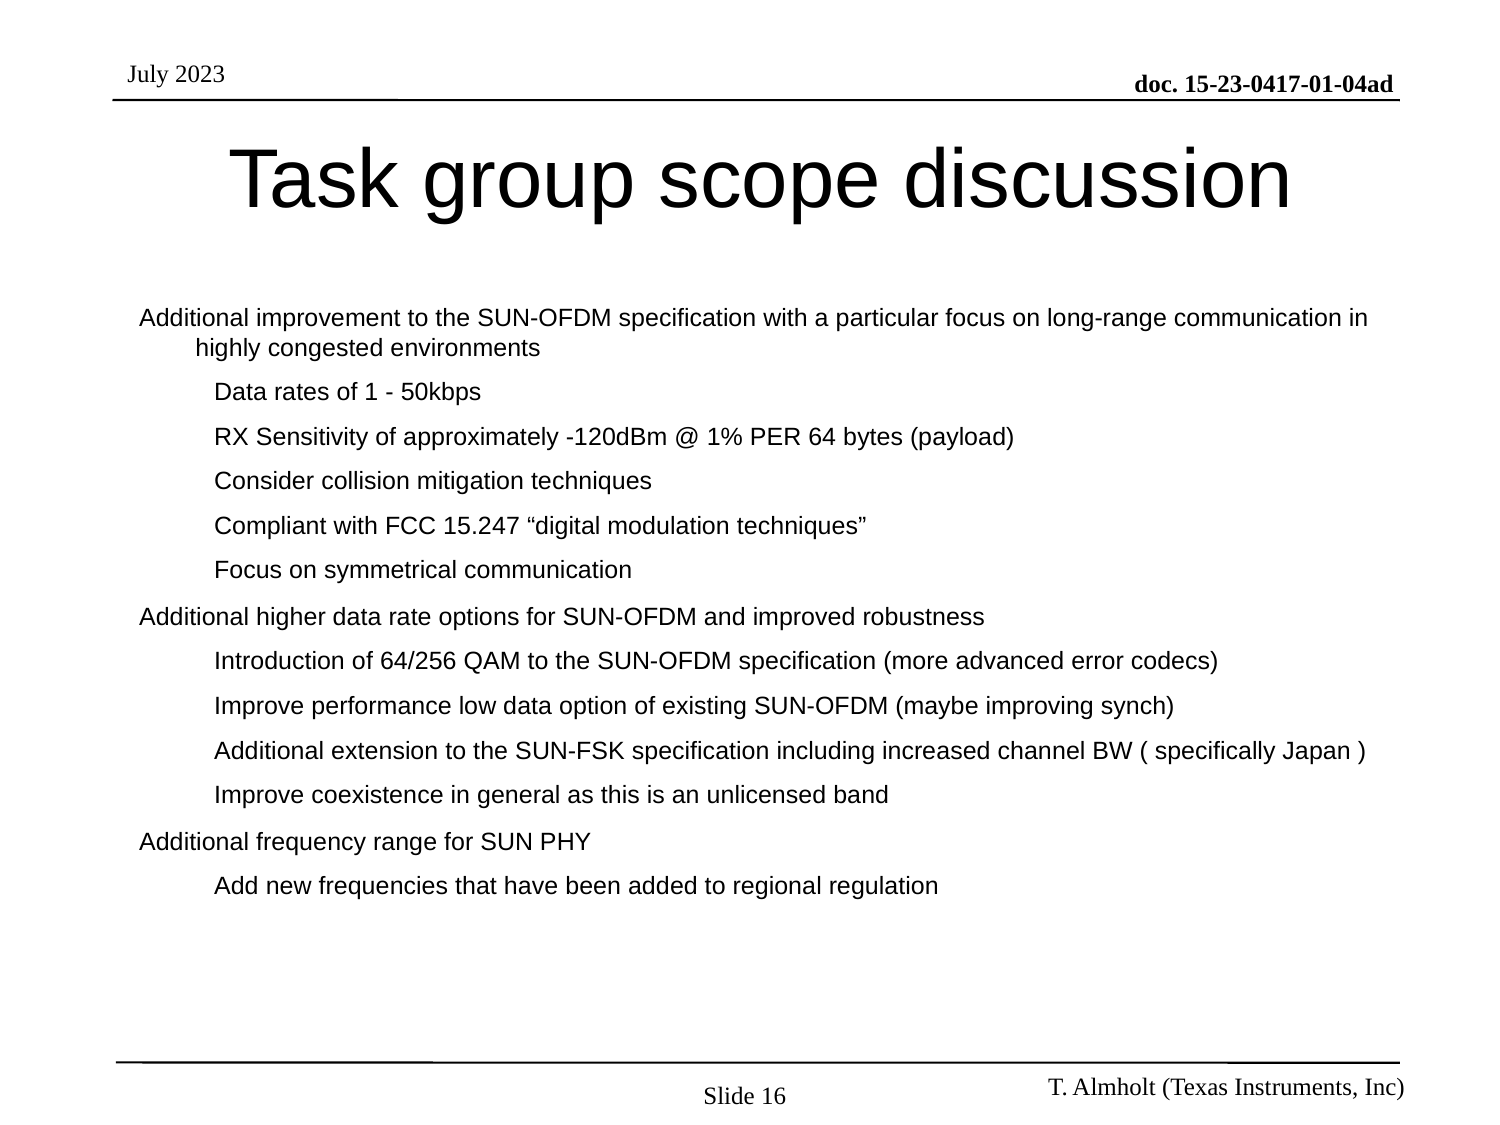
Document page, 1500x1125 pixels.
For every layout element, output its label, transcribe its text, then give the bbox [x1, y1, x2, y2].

slide_number Slide 16 [690, 1075, 799, 1115]
title Task group scope discussion [123, 112, 1398, 237]
list Additional improvement to the SUN-OFDM specification with a particular focus on long-range communication in highly congested environments Data rates of 1 - 50kbps RX Sensitivity of approximately -120dBm @ 1% PER 64 bytes (payload) Consider collision mitigation techniques Compliant with FCC 15.247 “digital modulation techniques” Focus on symmetrical communication Additional higher data rate options for SUN-OFDM and improved robustness Introduction of 64/256 QAM to the SUN-OFDM specification (more advanced error codecs) Improve performance low data option of existing SUN-OFDM (maybe improving synch) Additional extension to the SUN-FSK specification including increased channel BW ( specifically Japan ) Improve coexistence in general as this is an unlicensed band Additional frequency range for SUN PHY Add new frequencies that have been added to regional regulation [123, 293, 1398, 939]
